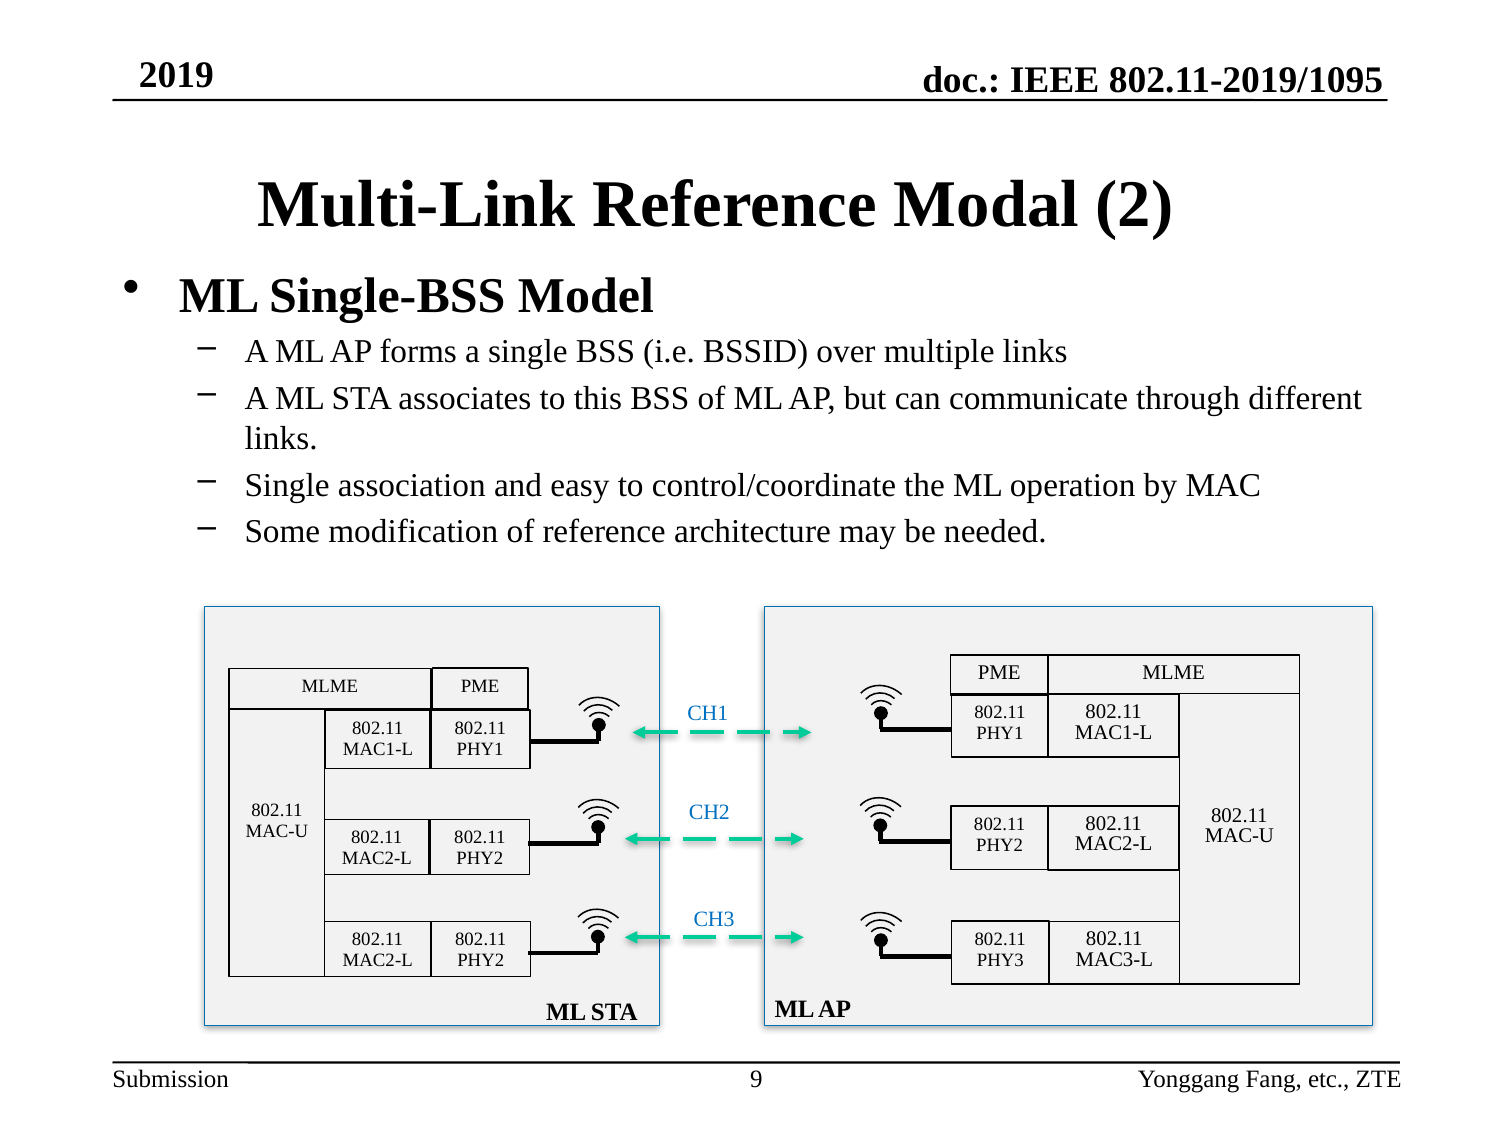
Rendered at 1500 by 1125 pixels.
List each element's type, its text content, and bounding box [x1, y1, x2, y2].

title Multi-Link Reference Modal (2) [112, 112, 1388, 255]
slide_number 9 [741, 1061, 772, 1093]
list ML Single-BSS Model A ML AP forms a single BSS (i.e. BSSID) over multiple links A ML STA associates to this BSS of ML AP, but can communicate through different links. Single association and easy to control/coordinate the ML operation by MAC Some modification of reference architecture may be needed. [107, 255, 1428, 583]
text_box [204, 606, 1373, 1034]
footer Yonggang Fang, etc., ZTE [1134, 1061, 1402, 1093]
